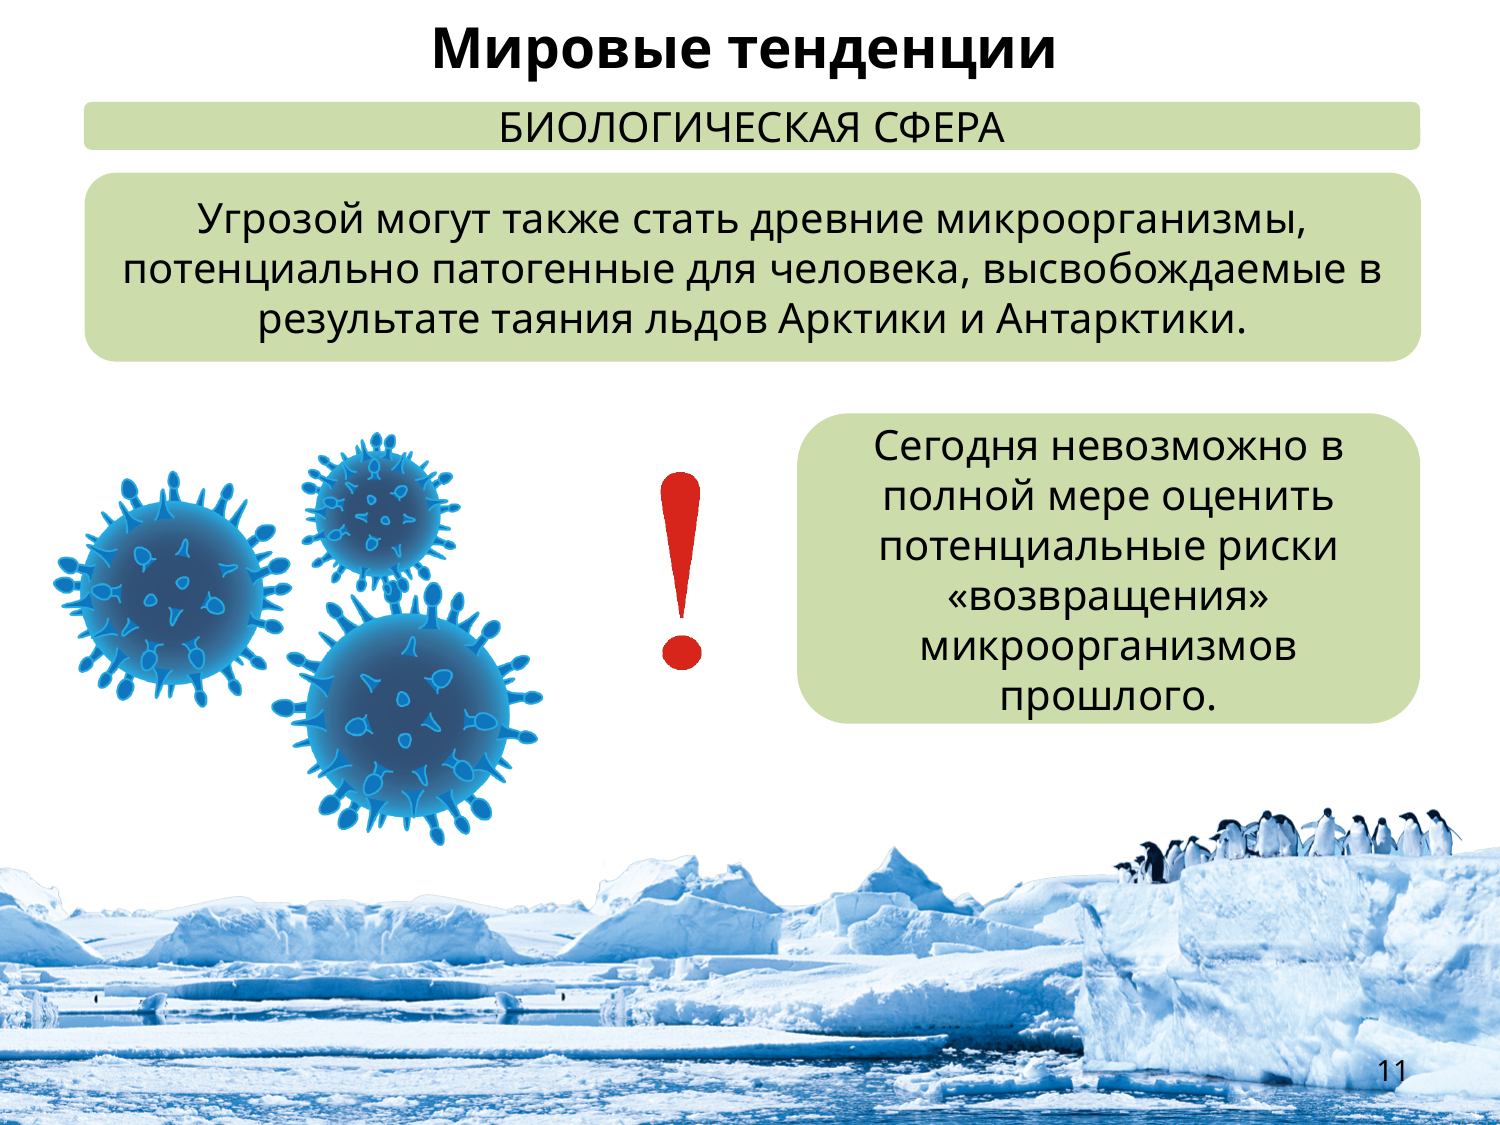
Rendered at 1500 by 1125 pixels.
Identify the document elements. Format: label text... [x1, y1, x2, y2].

picture [0, 432, 1500, 1125]
text_box Мировые тенденции [77, 3, 1427, 87]
text_box Сегодня невозможно в полной мере оценить потенциальные риски «возвращения» микроорганизмов прошлого. [797, 413, 1421, 679]
text_box БИОЛОГИЧЕСКАЯ СФЕРА [83, 101, 1421, 150]
text_box Угрозой могут также стать древние микроорганизмы, потенциально патогенные для человека, высвобождаемые в результате таяния льдов Арктики и Антарктики. [84, 172, 1422, 362]
